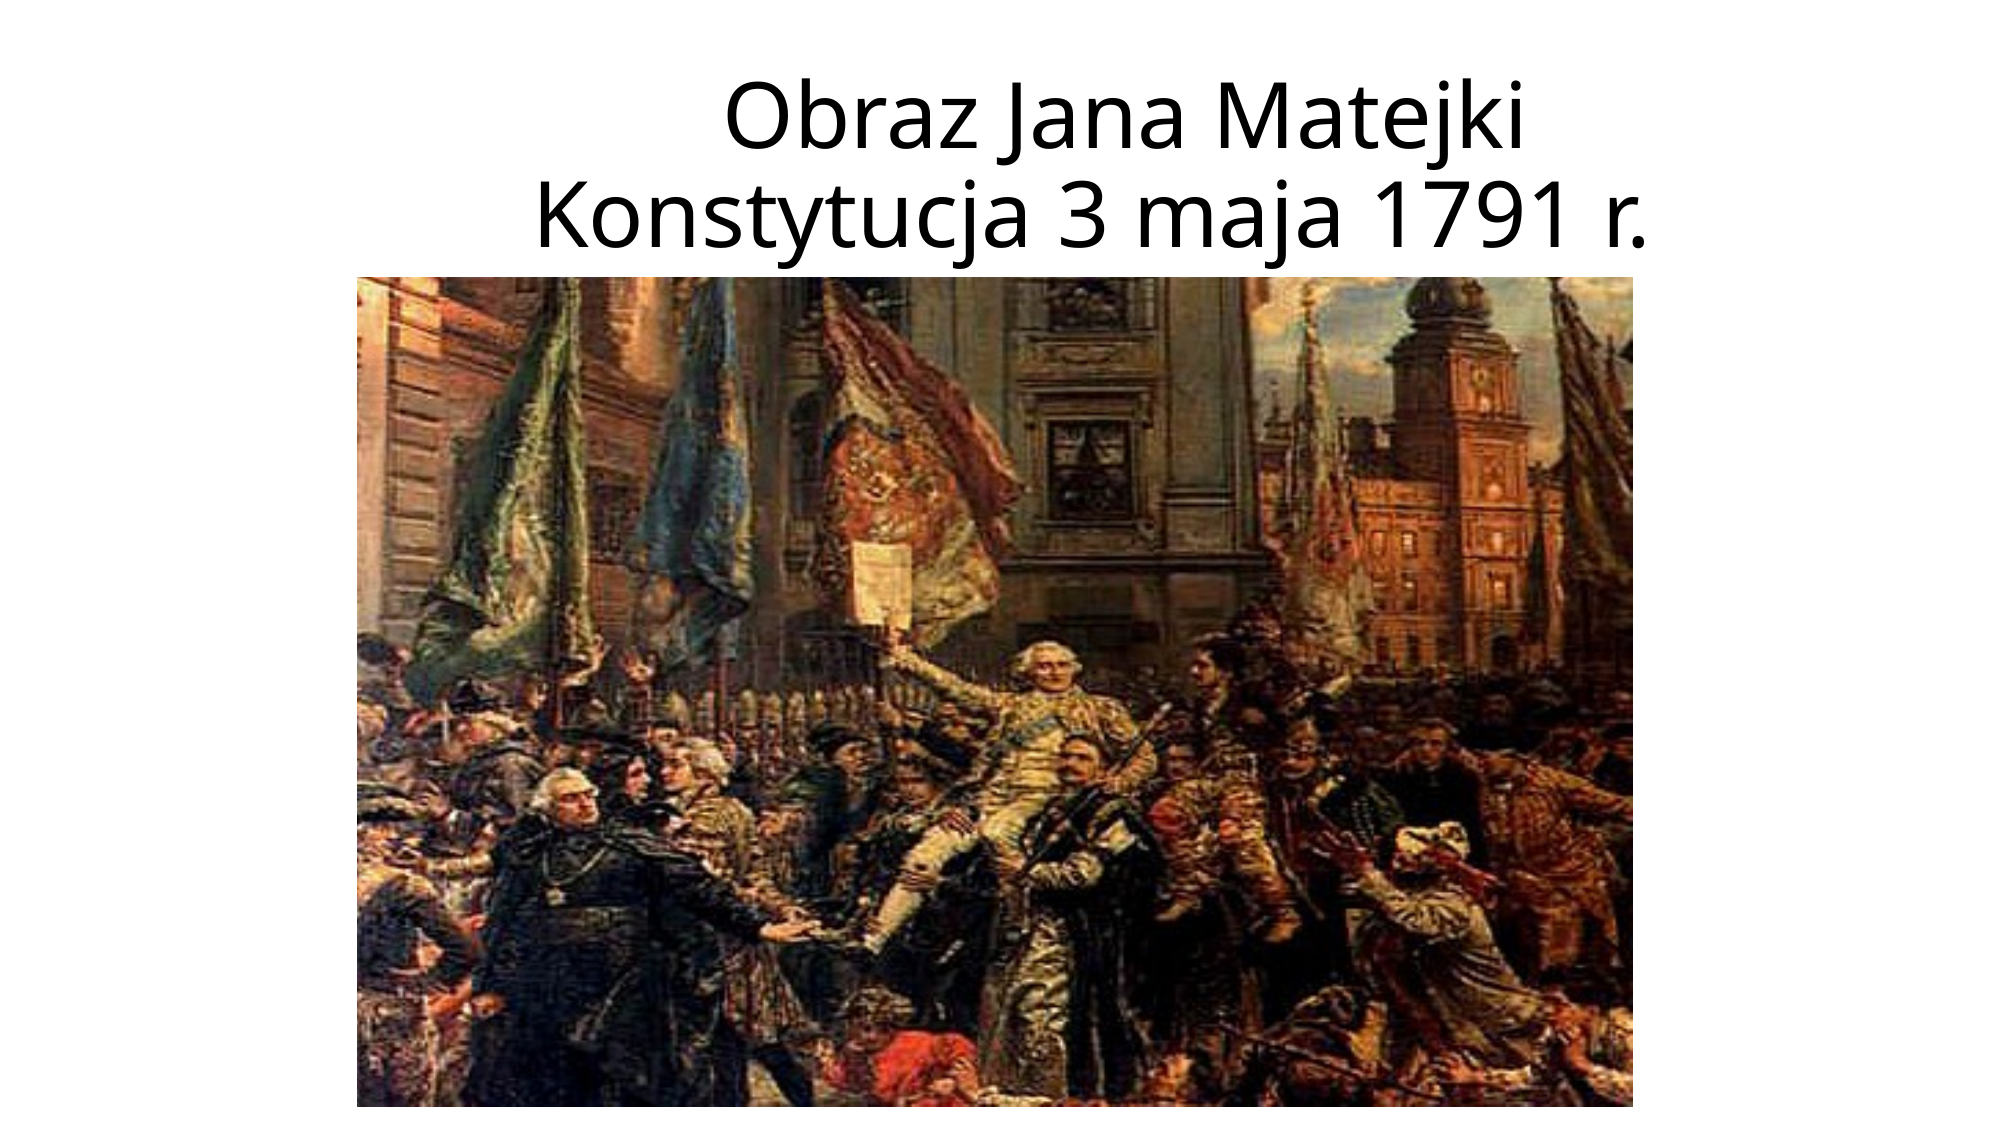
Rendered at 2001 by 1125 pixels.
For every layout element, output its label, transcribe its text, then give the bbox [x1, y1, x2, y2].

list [357, 277, 1633, 1107]
title Obraz Jana Matejki Konstytucja 3 maja 1791 r. [137, 59, 1863, 278]
